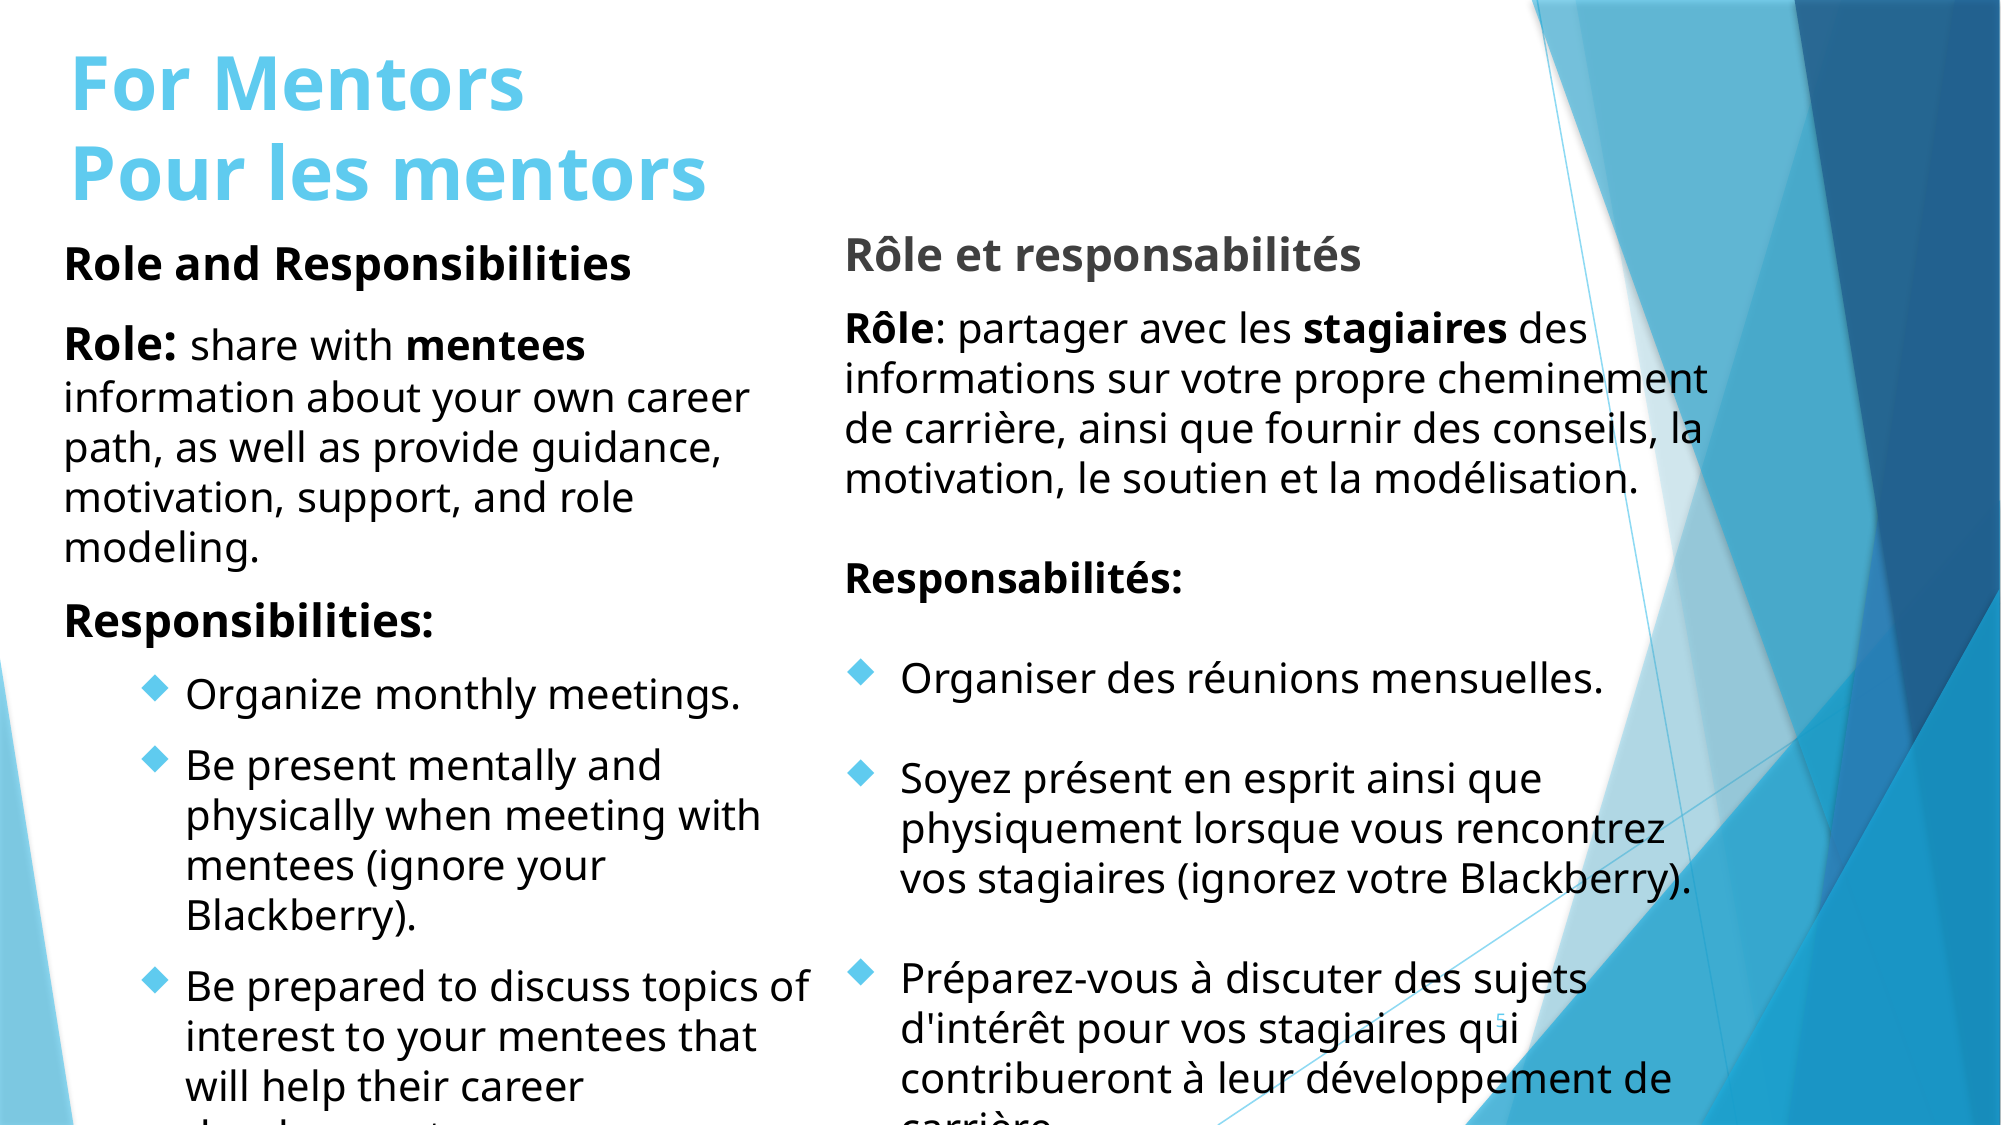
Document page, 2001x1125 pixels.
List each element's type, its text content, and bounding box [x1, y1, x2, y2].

text_box Role and Responsibilities Role: share with mentees information about your own career path, as well as provide guidance, motivation, support, and role modeling. Responsibilities: Organize monthly meetings. Be present mentally and physically when meeting with mentees (ignore your Blackberry). Be prepared to discuss topics of interest to your mentees that will help their career development. [48, 227, 829, 1105]
text_box Rôle et responsabilités Rôle: partager avec les stagiaires des informations sur votre propre cheminement de carrière, ainsi que fournir des conseils, la motivation, le soutien et la modélisation. Responsabilités: Organiser des réunions mensuelles. Soyez présent en esprit ainsi que physiquement lorsque vous rencontrez vos stagiaires (ignorez votre Blackberry). Préparez-vous à discuter des sujets d'intérêt pour vos stagiaires qui contribueront à leur développement de carrière. [829, 218, 1746, 1125]
slide_number 5 [1409, 991, 1522, 1051]
title For Mentors Pour les mentors [55, 27, 1466, 227]
